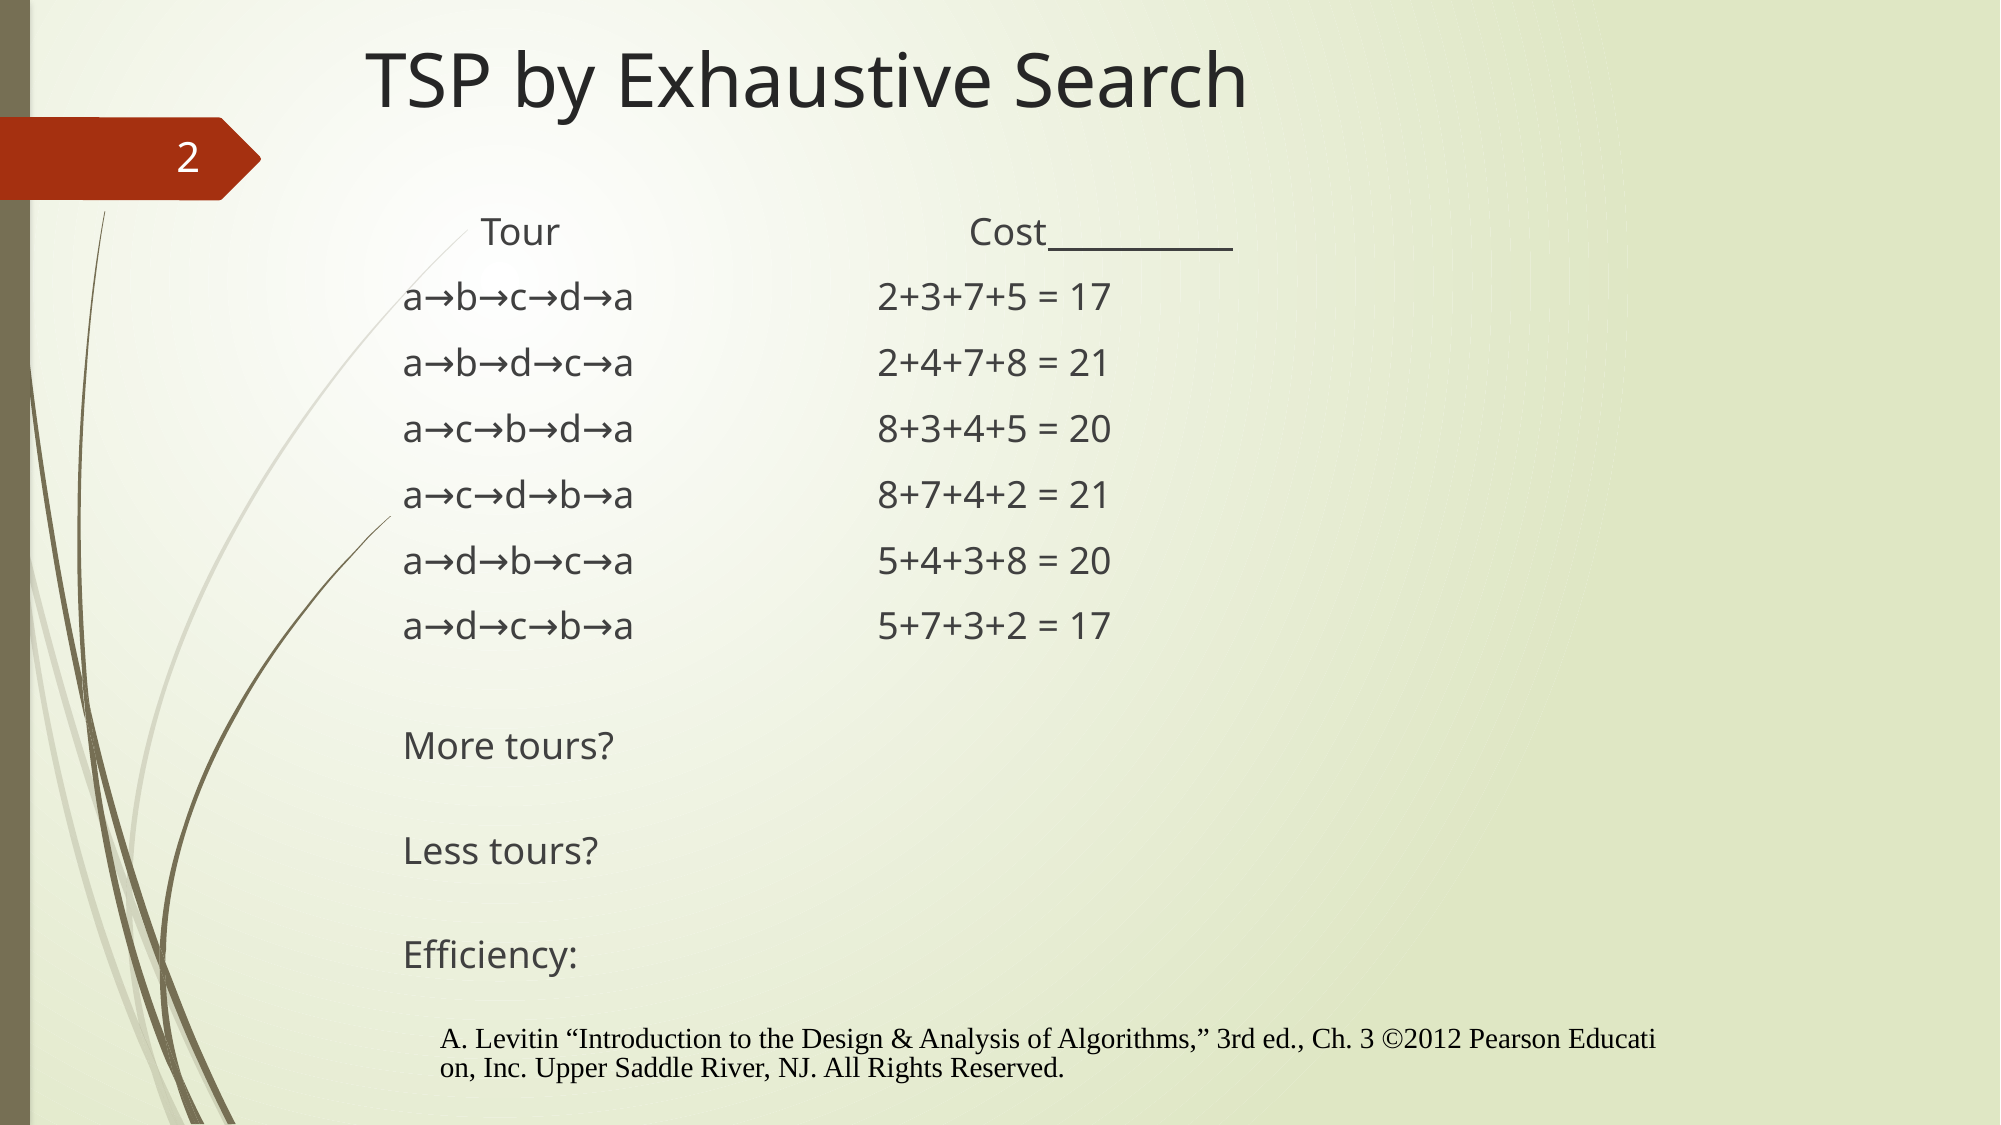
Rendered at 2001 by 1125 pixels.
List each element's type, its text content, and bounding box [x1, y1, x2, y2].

title TSP by Exhaustive Search [350, 24, 1713, 138]
list Tour Cost a→b→c→d→a 2+3+7+5 = 17 a→b→d→c→a 2+4+7+8 = 21 a→c→b→d→a 8+3+4+5 = 20 a→c→d→b→a 8+7+4+2 = 21 a→d→b→c→a 5+4+3+8 = 20 a→d→c→b→a 5+7+3+2 = 17 More tours? Less tours? Efficiency: [387, 200, 1750, 1050]
slide_number 2 [87, 129, 216, 190]
footer A. Levitin “Introduction to the Design & Analysis of Algorithms,” 3rd ed., Ch. 3 ©2012 Pearson Education, Inc. Upper Saddle River, NJ. All Rights Reserved. [424, 1050, 1675, 1067]
